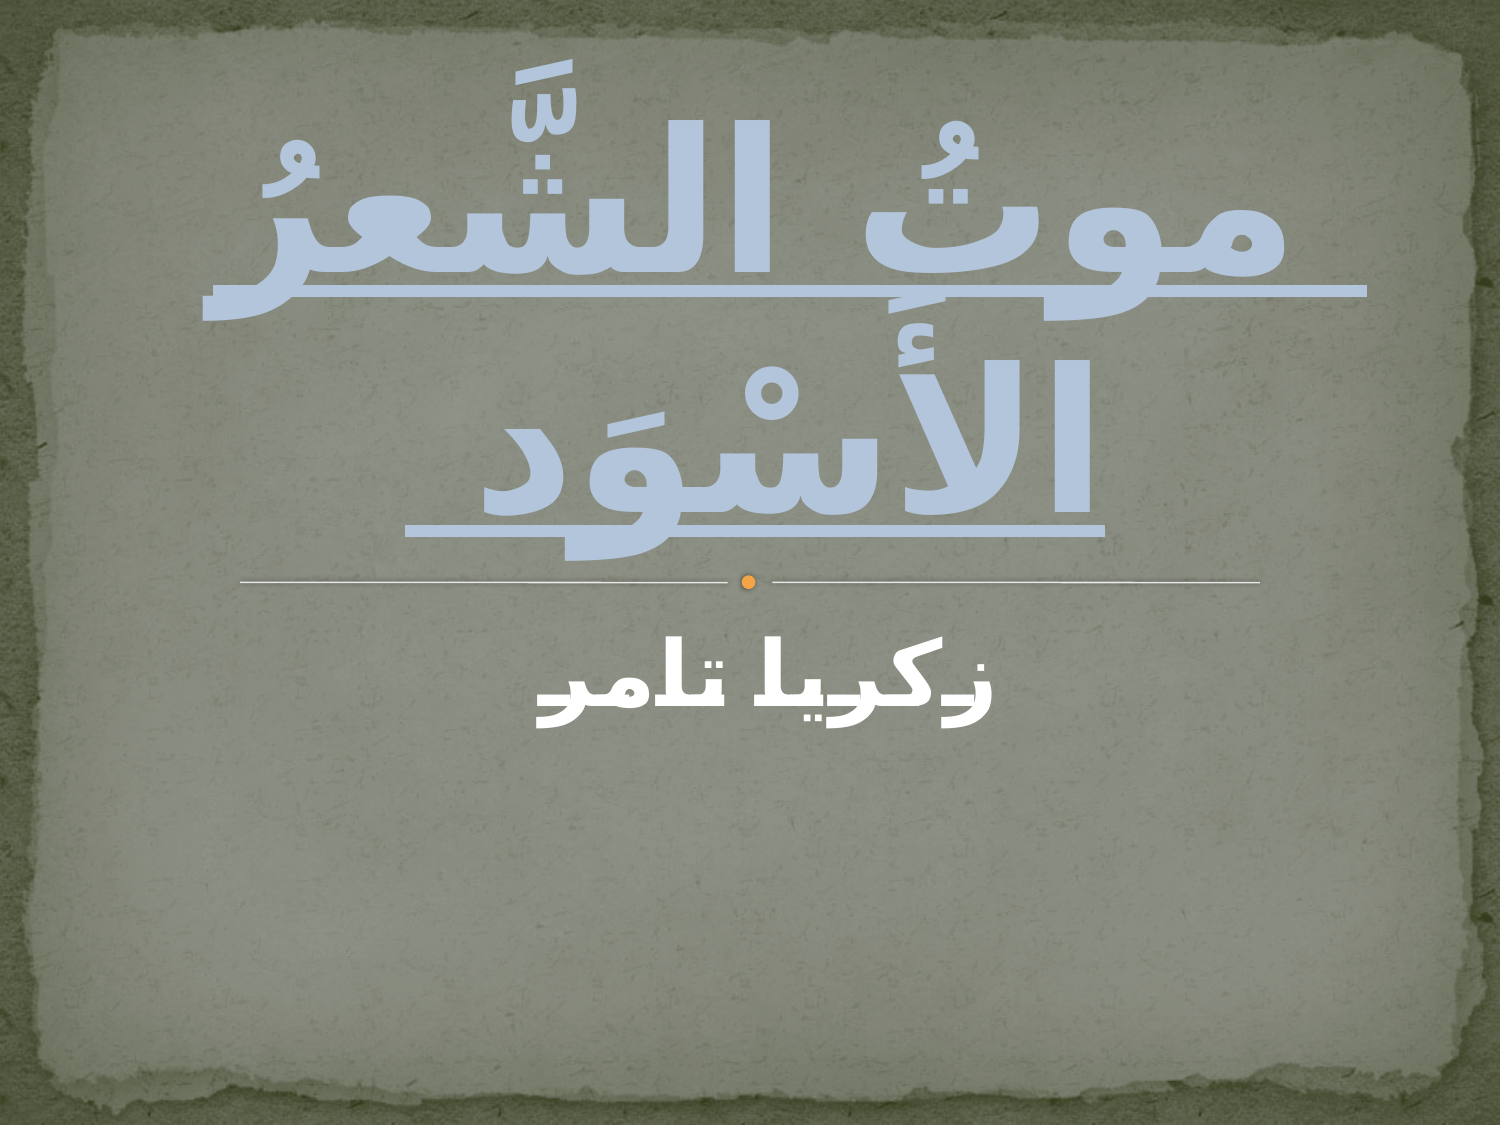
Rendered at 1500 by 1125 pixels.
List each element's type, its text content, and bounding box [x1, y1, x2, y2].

subtitle زكريا تامر [75, 606, 1438, 795]
title موتُ الشَّعرُ الأَسْوَد [74, 235, 1438, 561]
